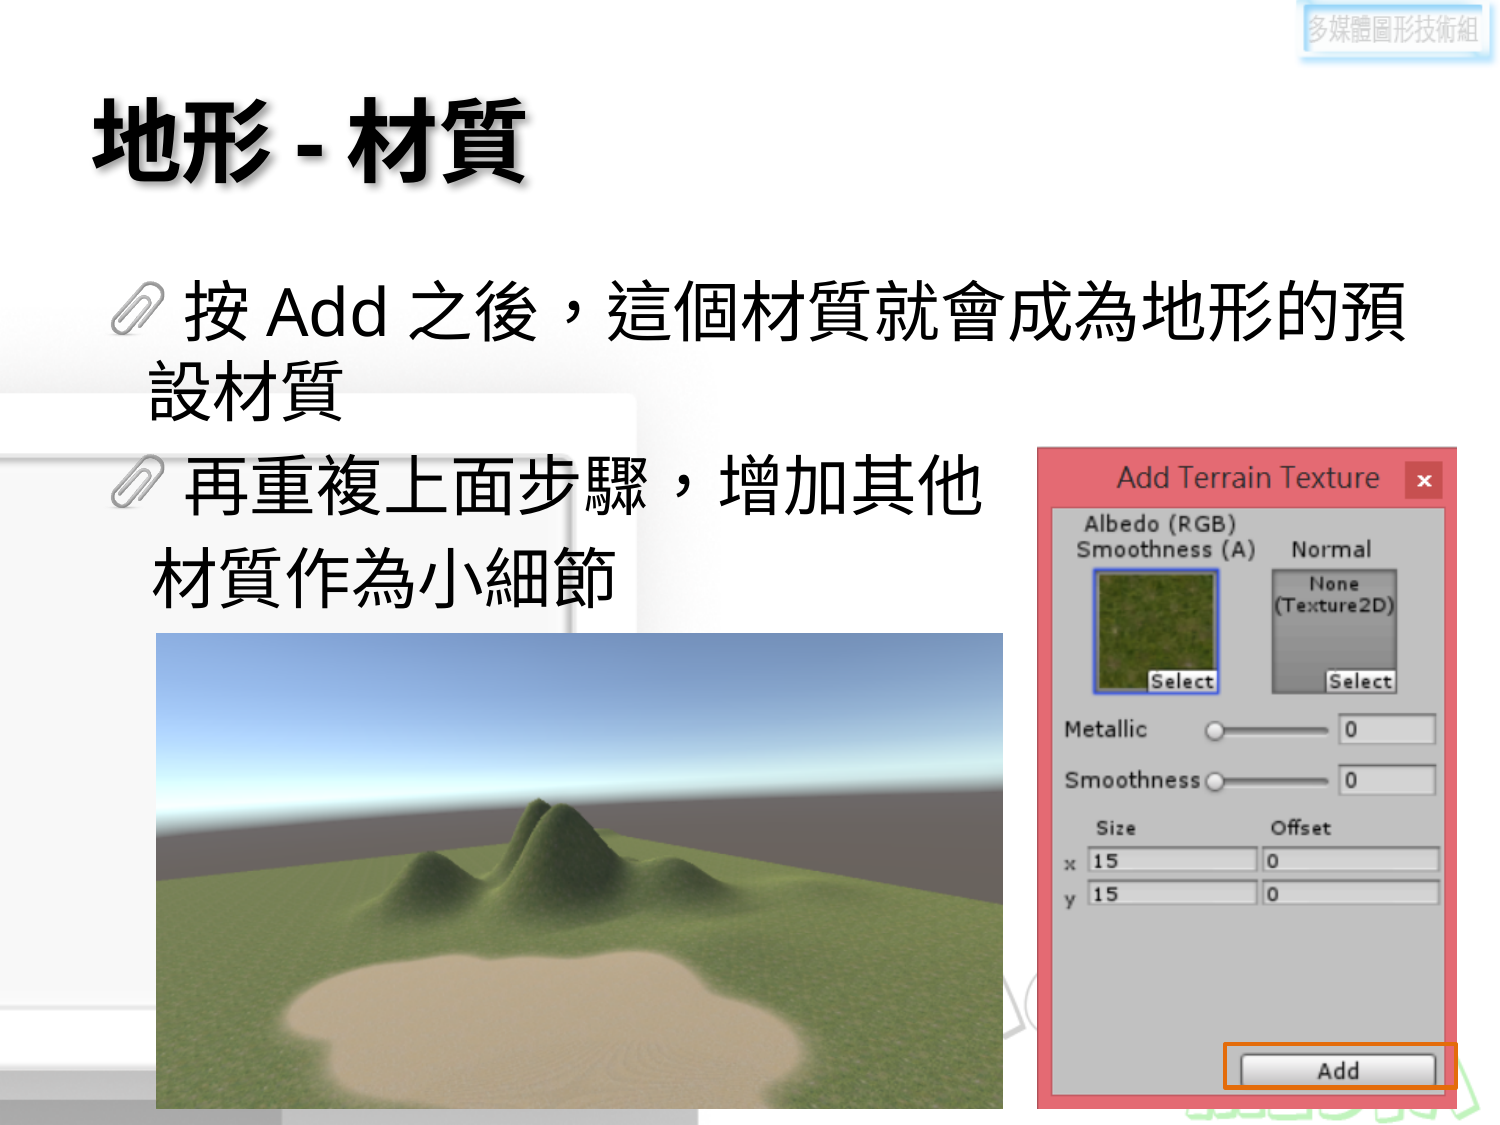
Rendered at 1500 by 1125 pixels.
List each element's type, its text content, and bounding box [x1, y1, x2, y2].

picture [0, 0, 1500, 1125]
list 按Add之後，這個材質就會成為地形的預設材質 再重複上面步驟，增加其他 材質作為小細節 [75, 262, 1425, 1005]
title 地形-材質 [75, 45, 1152, 233]
